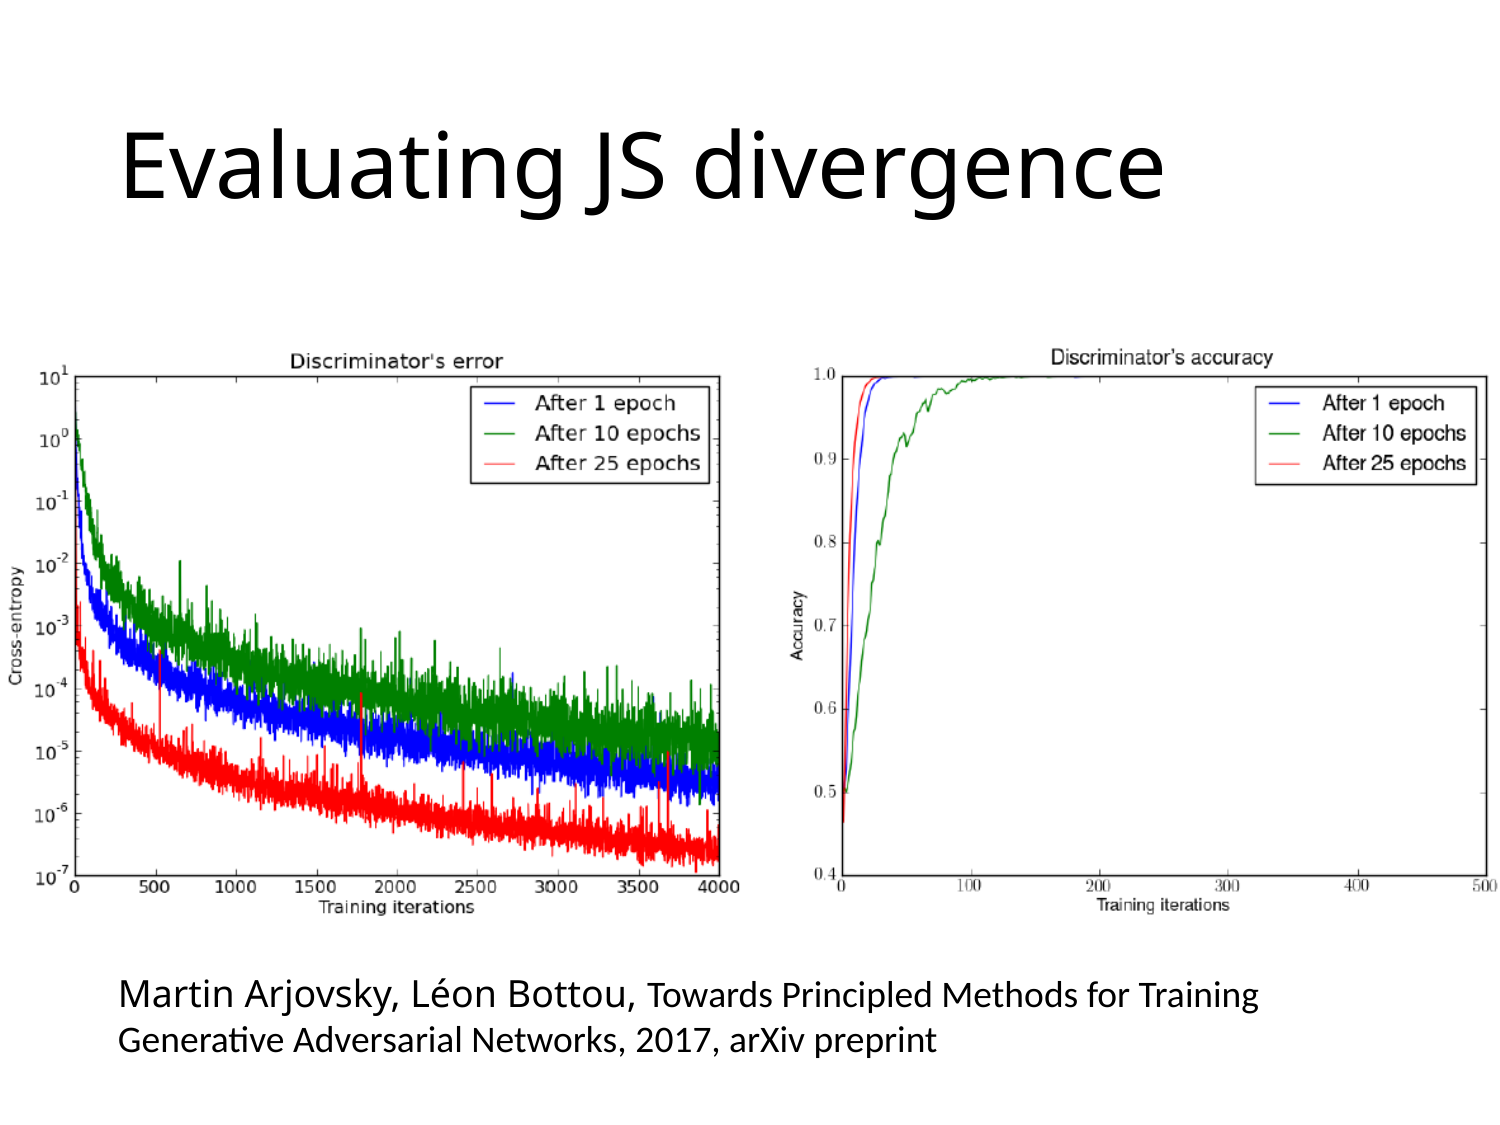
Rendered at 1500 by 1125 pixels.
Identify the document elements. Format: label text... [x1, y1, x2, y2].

text_box Martin Arjovsky, Léon Bottou, Towards Principled Methods for Training Generative Adversarial Networks, 2017, arXiv preprint [103, 962, 1430, 1068]
picture [0, 333, 1500, 926]
title Evaluating JS divergence [103, 59, 1397, 278]
